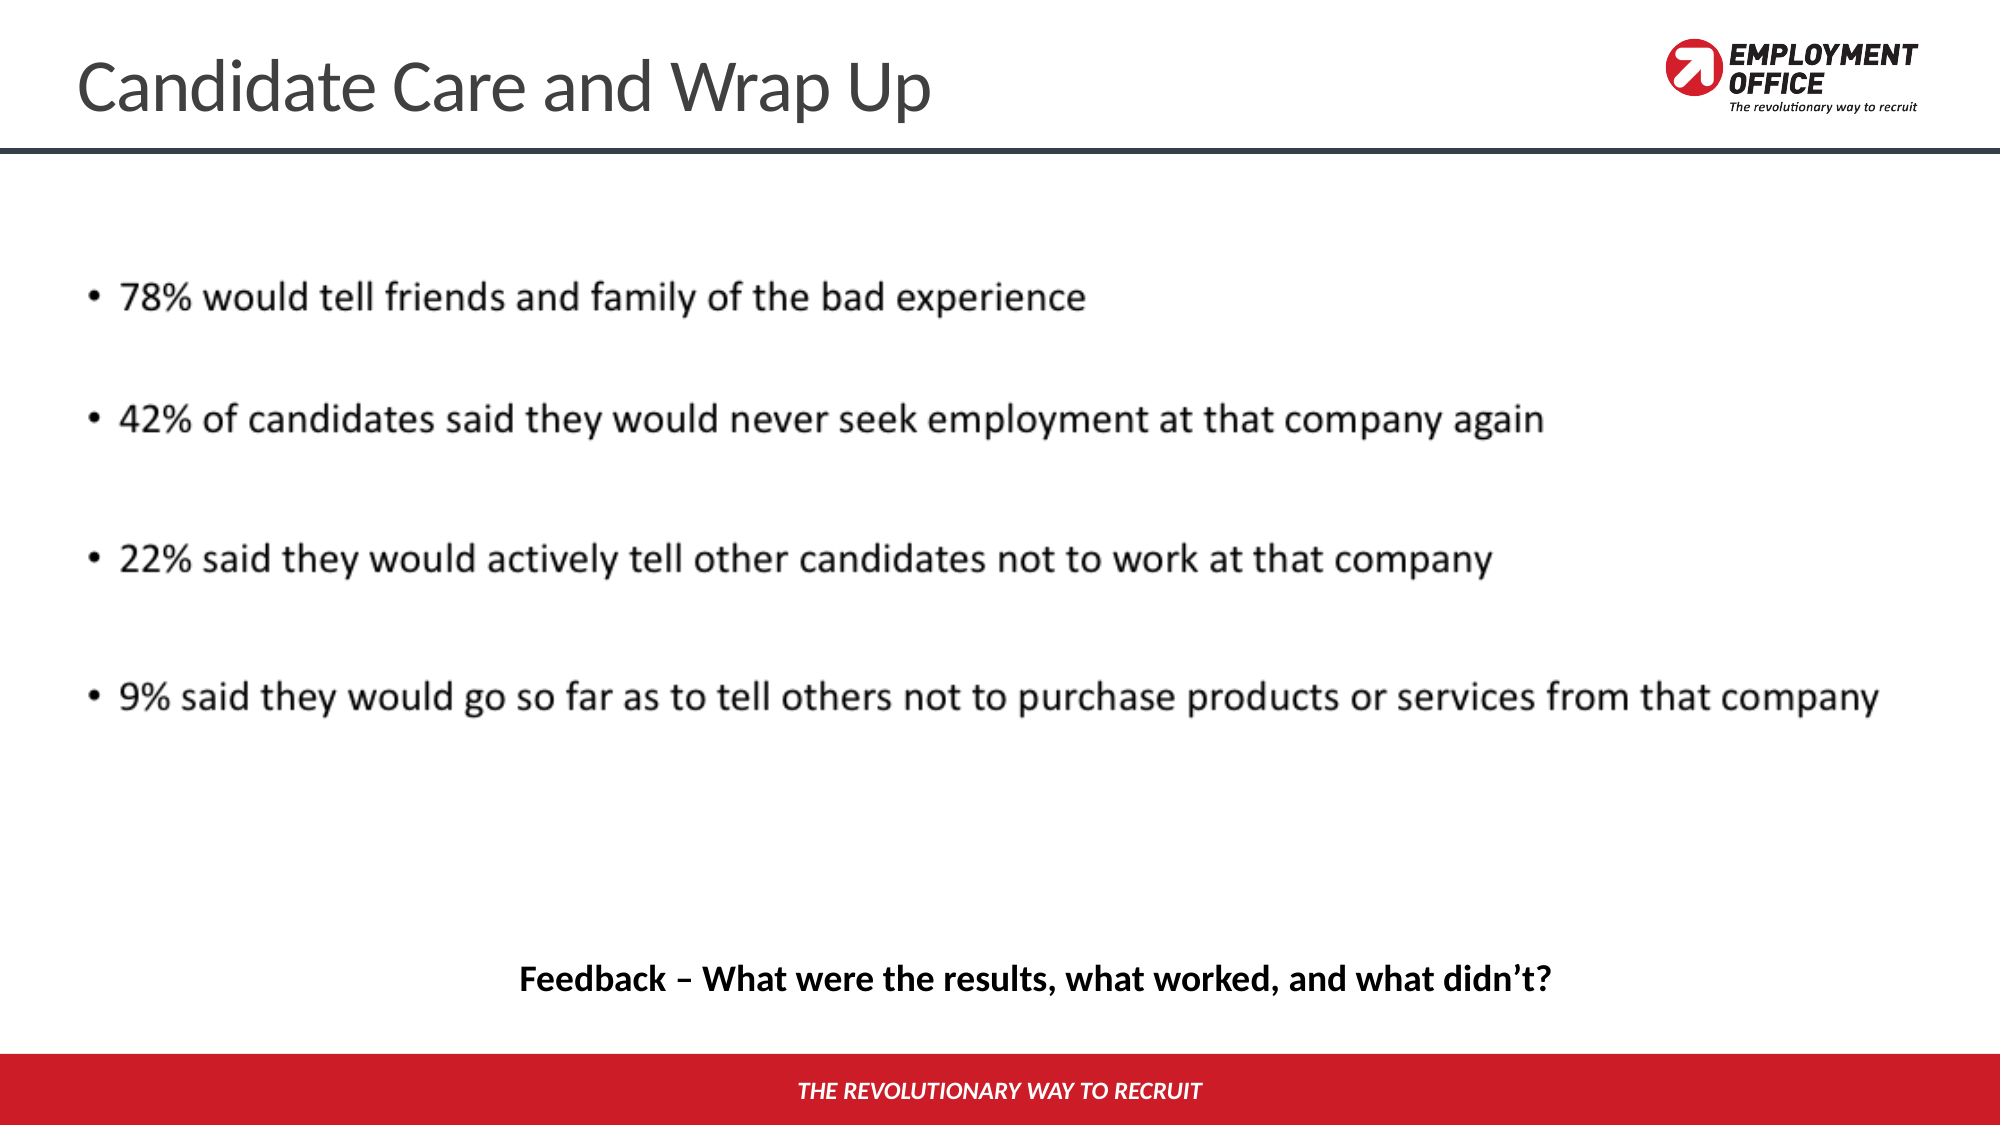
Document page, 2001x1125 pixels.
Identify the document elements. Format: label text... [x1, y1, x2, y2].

picture [1662, 25, 1924, 124]
text_box Feedback – What were the results, what worked, and what didn’t? [504, 946, 1569, 1006]
title Candidate Care and Wrap Up [62, 30, 1830, 134]
picture [61, 257, 1908, 749]
